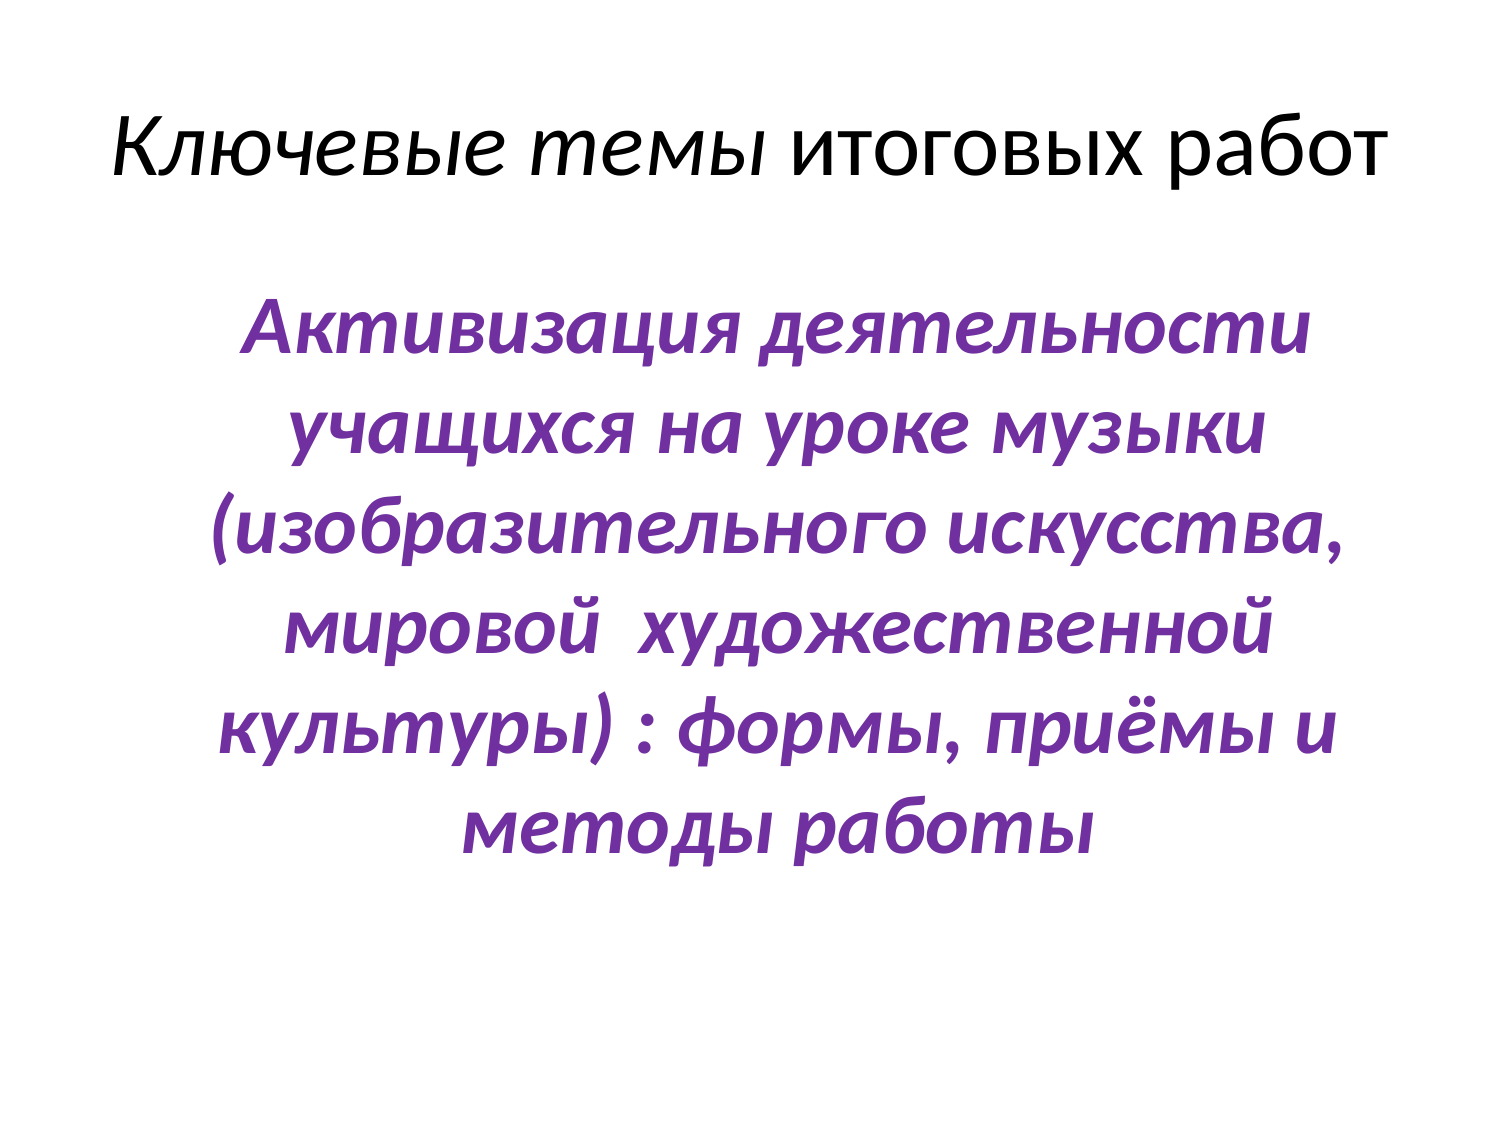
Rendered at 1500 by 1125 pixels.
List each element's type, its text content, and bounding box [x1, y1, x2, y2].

title Ключевые темы итоговых работ [75, 45, 1425, 233]
list Активизация деятельности учащихся на уроке музыки (изобразительного искусства, мировой художественной культуры) : формы, приёмы и методы работы [75, 262, 1425, 1005]
